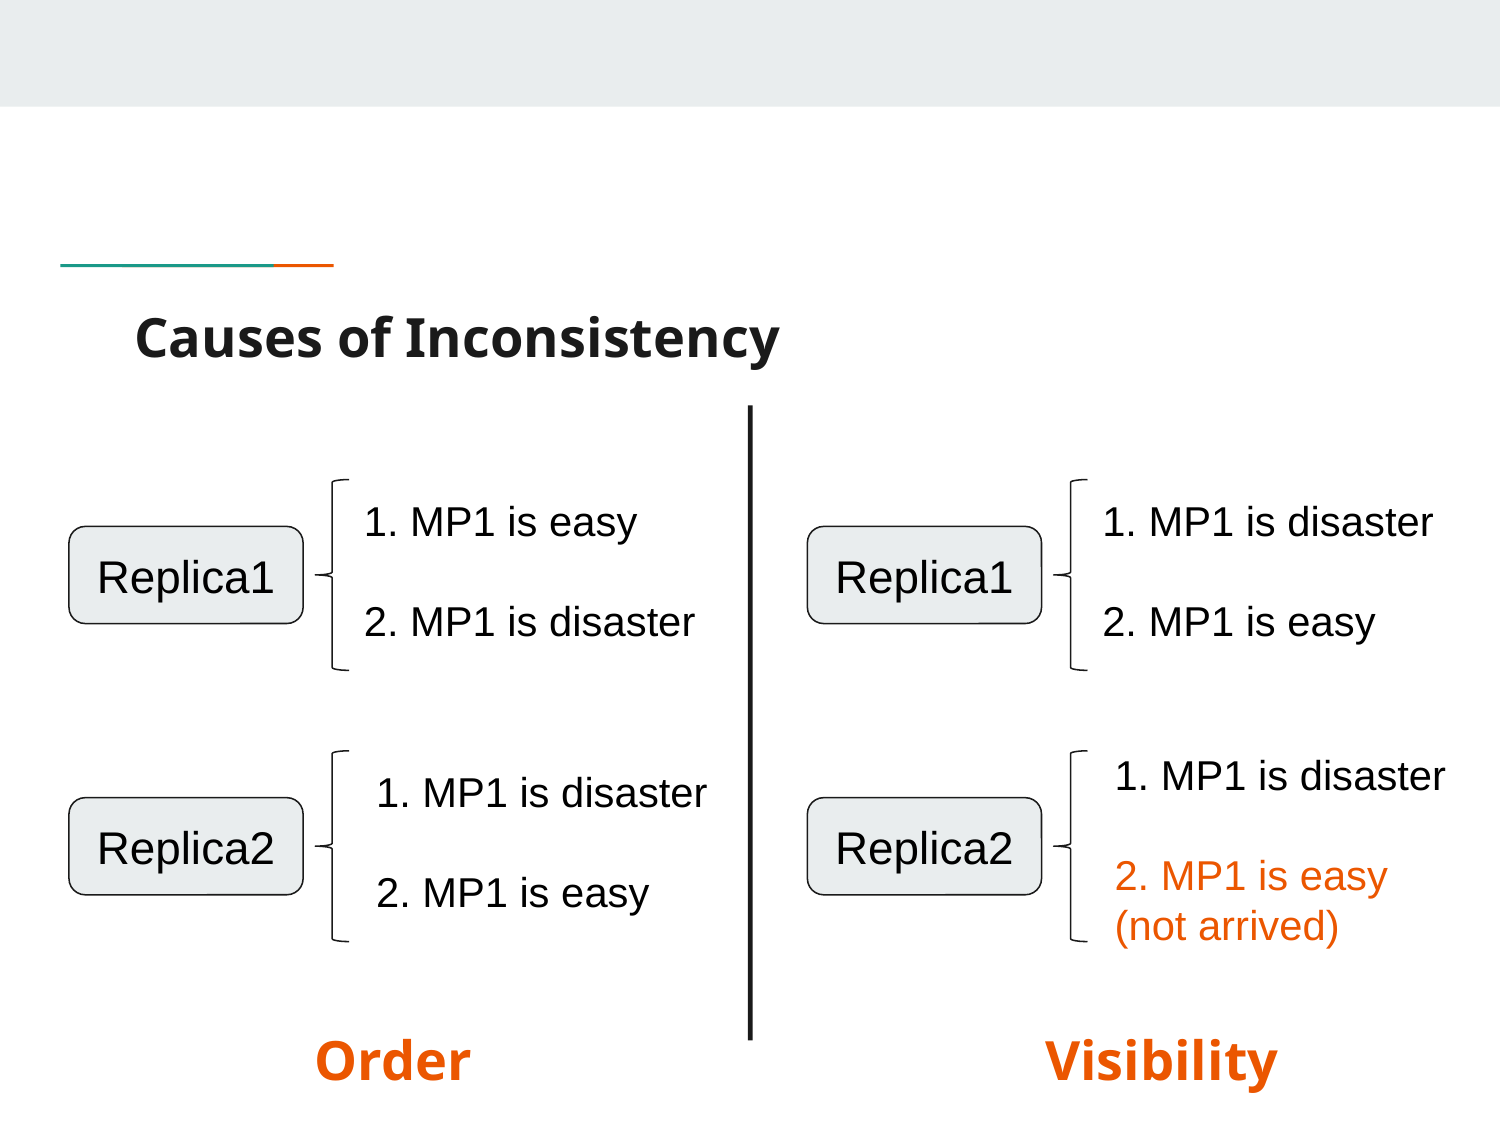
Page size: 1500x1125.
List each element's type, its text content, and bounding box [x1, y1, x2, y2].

text_box 1. MP1 is disaster 2. MP1 is easy (not arrived) [1099, 733, 1500, 1007]
text_box Visibility [1022, 993, 1301, 1125]
text_box Replica1 [807, 526, 1042, 624]
text_box [315, 750, 350, 942]
text_box [1053, 750, 1088, 942]
text_box [1053, 479, 1087, 671]
text_box Replica1 [68, 526, 304, 624]
text_box 1. MP1 is easy 2. MP1 is disaster [349, 479, 745, 683]
text_box Order [254, 993, 533, 1125]
text_box Replica2 [807, 797, 1042, 895]
text_box 1. MP1 is disaster 2. MP1 is easy [361, 750, 745, 942]
text_box [315, 479, 349, 671]
text_box 1. MP1 is disaster 2. MP1 is easy [1087, 479, 1489, 671]
text_box Replica2 [68, 797, 304, 895]
text_box 1. MP1 is disaster 2. MP1 is easy [754, 750, 762, 942]
title Causes of Inconsistency [119, 288, 1381, 406]
